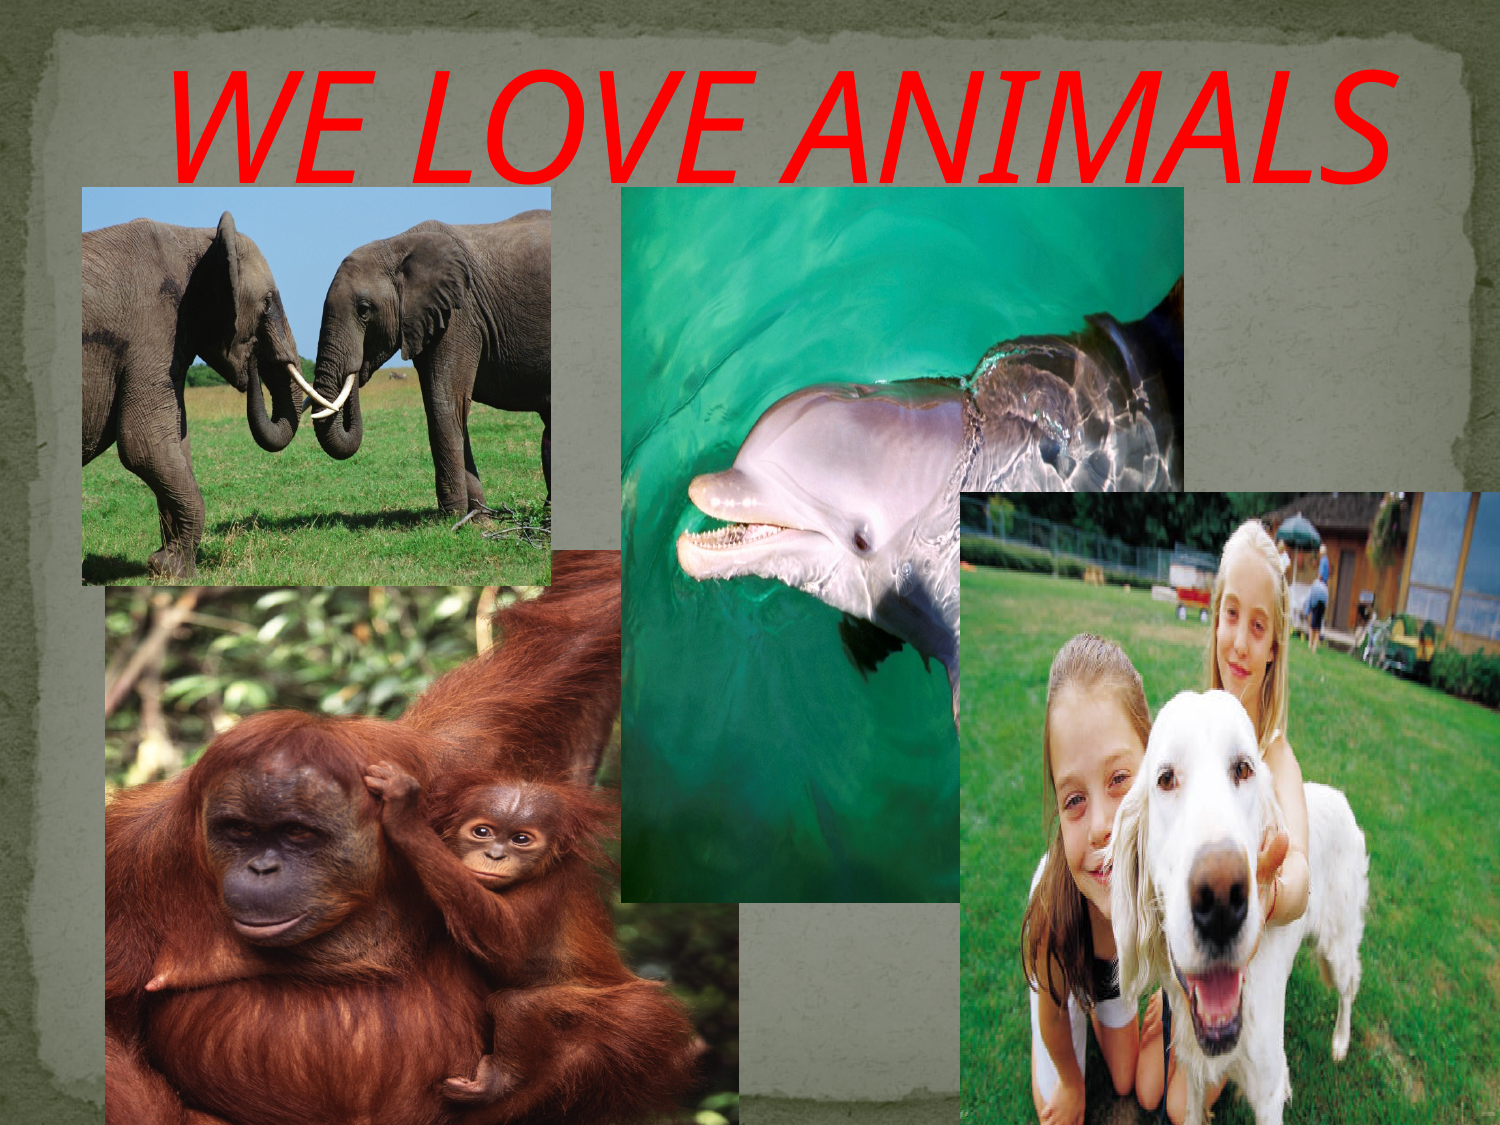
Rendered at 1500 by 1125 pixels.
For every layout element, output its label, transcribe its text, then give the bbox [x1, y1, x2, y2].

title WE LOVE ANIMALS [140, 0, 1416, 223]
picture [82, 187, 1500, 1125]
